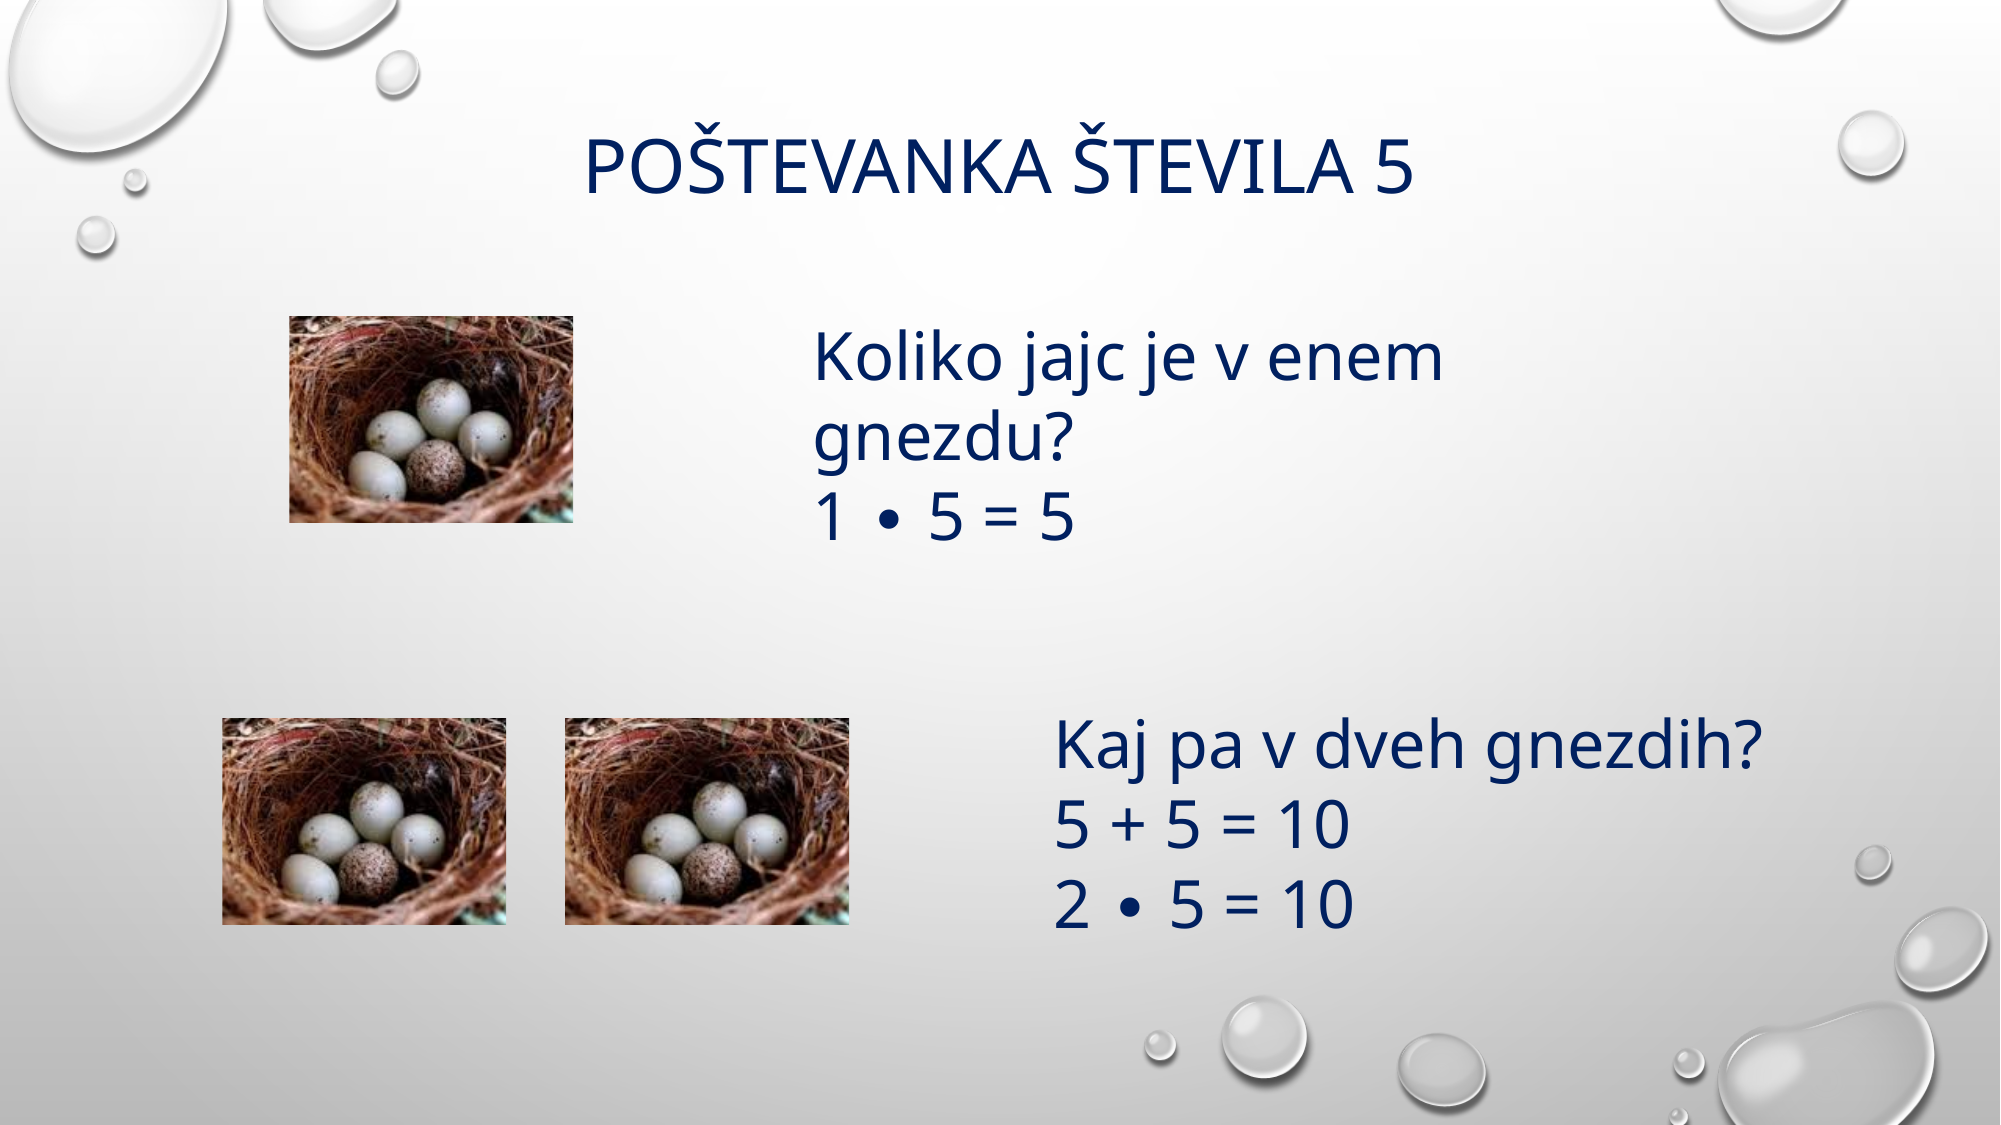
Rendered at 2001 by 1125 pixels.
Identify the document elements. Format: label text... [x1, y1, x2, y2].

list [91, 363, 1792, 925]
title POŠTEVANKA ŠTEVILA 5 [149, 101, 1851, 237]
text_box Koliko jajc je v enem gnezdu? 1 ∙ 5 = 5 [798, 306, 1612, 562]
picture [0, 0, 2000, 1125]
text_box Kaj pa v dveh gnezdih? 5 + 5 = 10 2 ∙ 5 = 10 [1039, 694, 1851, 995]
